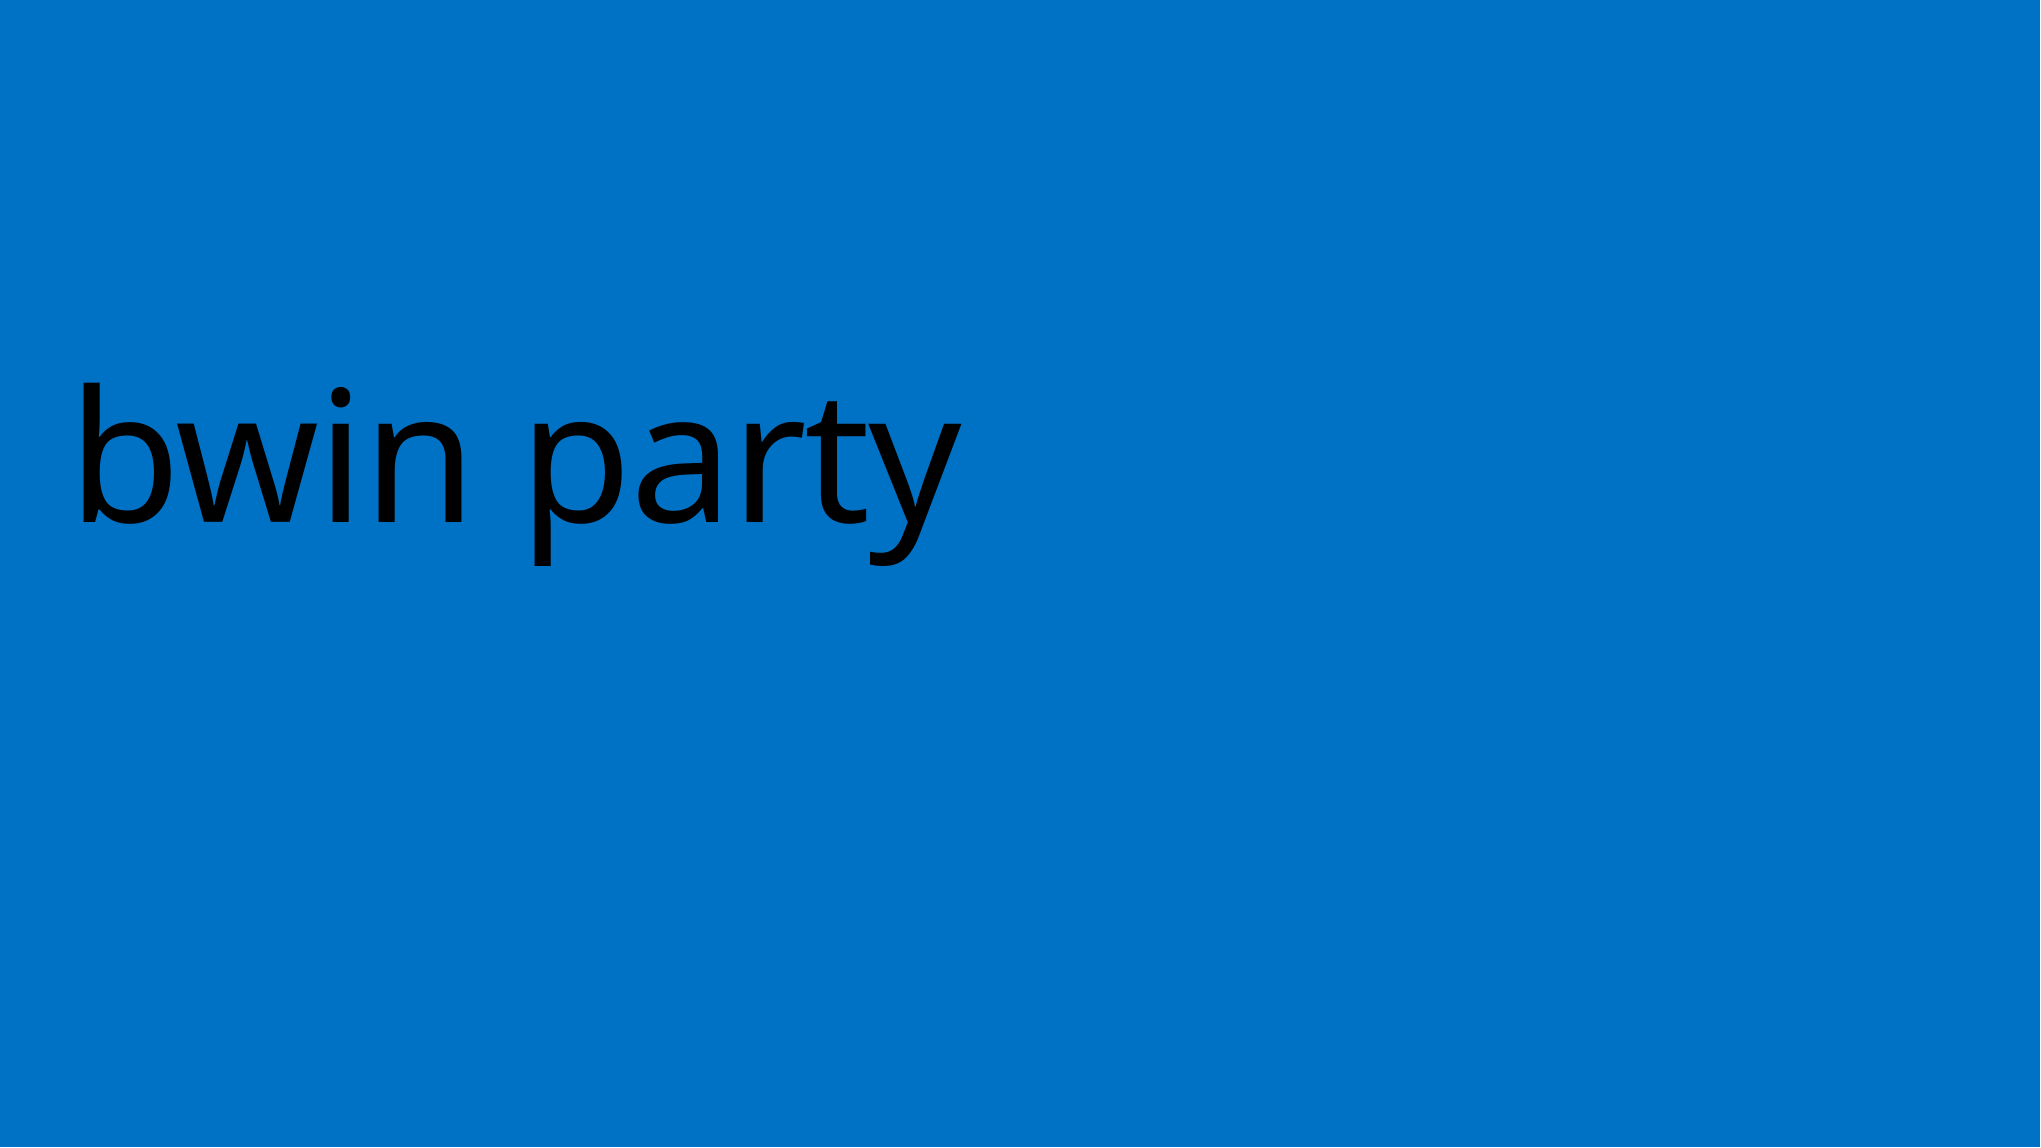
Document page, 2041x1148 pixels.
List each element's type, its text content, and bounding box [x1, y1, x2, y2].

title bwin party [45, 348, 1996, 650]
